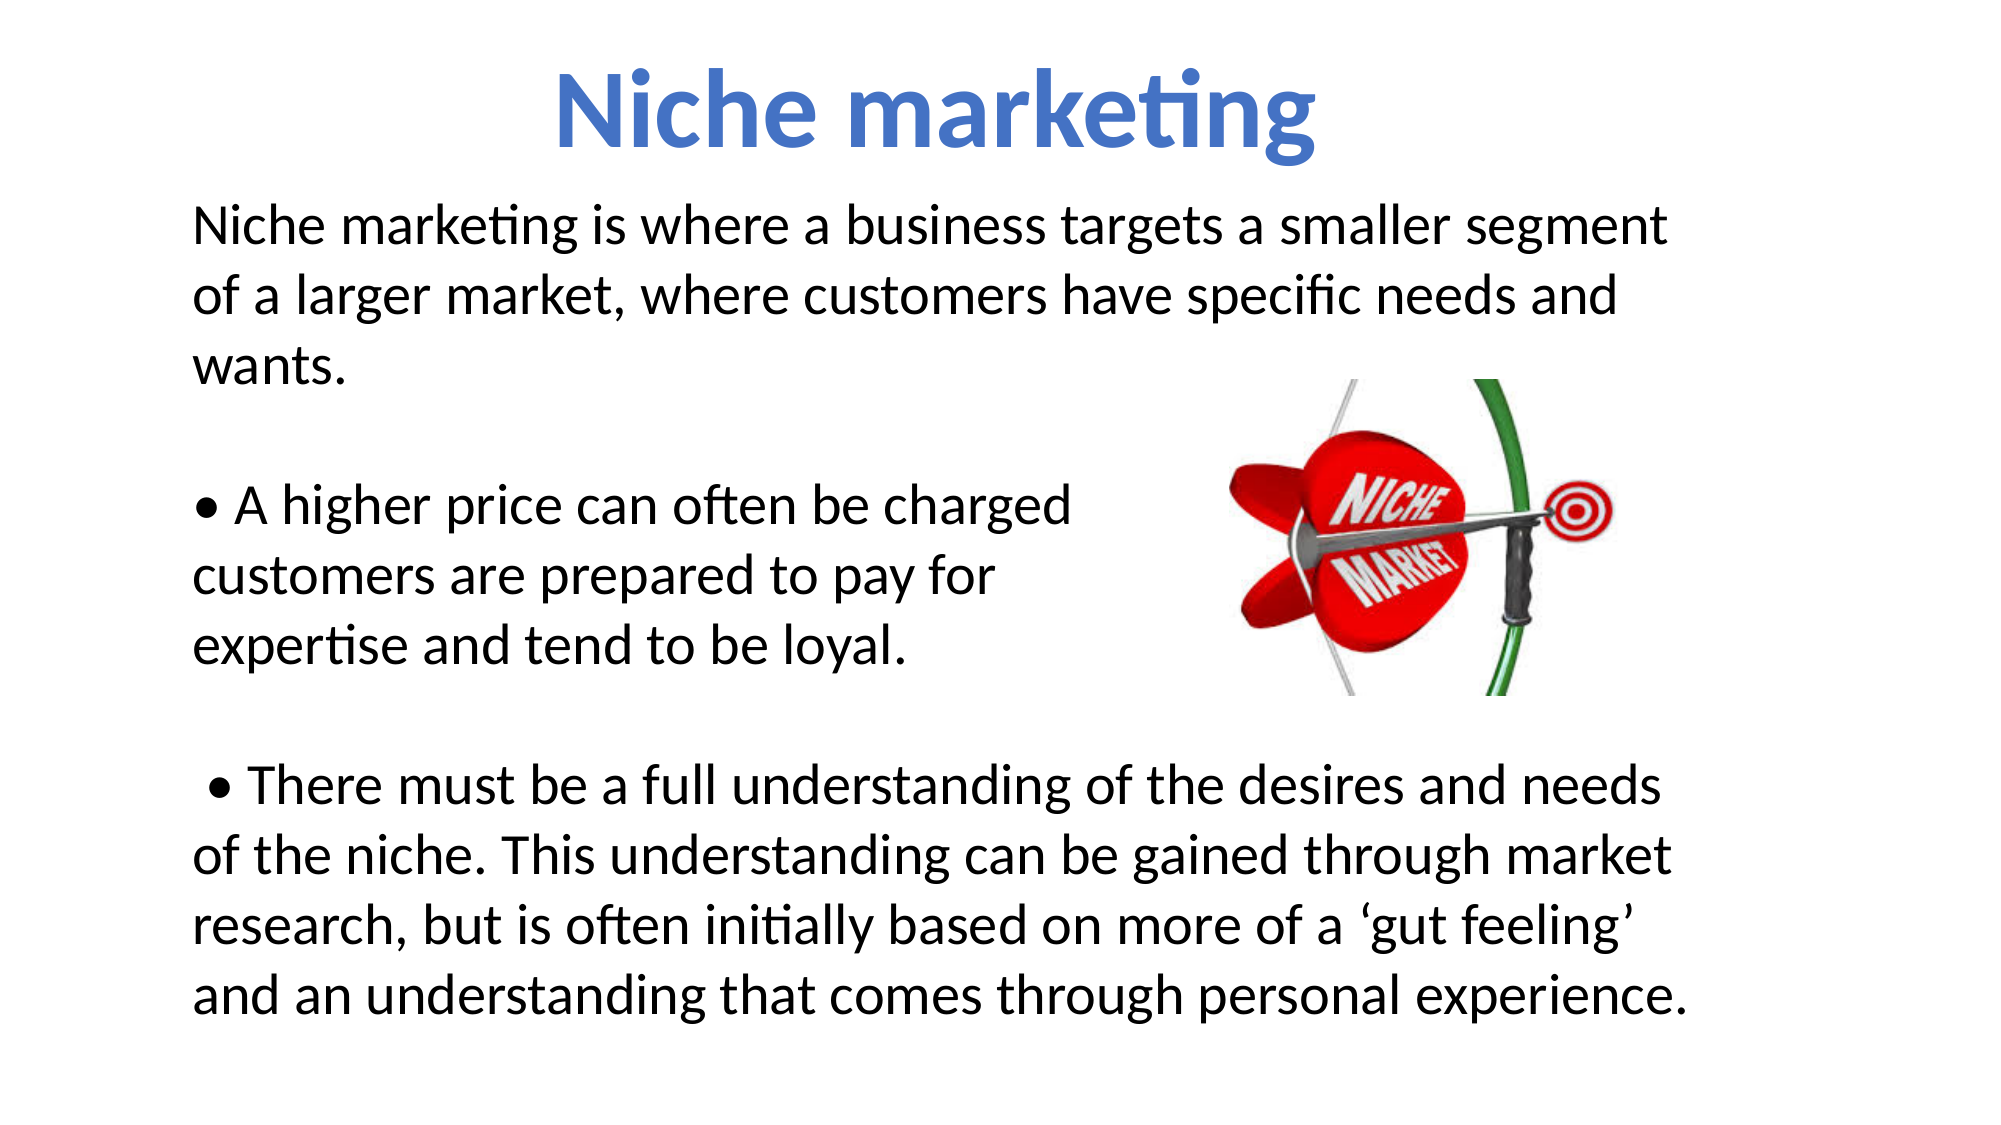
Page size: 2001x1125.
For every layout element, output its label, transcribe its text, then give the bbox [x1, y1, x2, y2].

picture [1229, 379, 1619, 696]
text_box [975, 537, 1025, 588]
text_box Niche marketing is where a business targets a smaller segment of a larger market, where customers have specific needs and wants. • A higher price can often be charged customers are prepared to pay for expertise and tend to be loyal. • There must be a full understanding of the desires and needs of the niche. This understanding can be gained through market research, but is often initially based on more of a ‘gut feeling’ and an understanding that comes through personal experience. [177, 178, 1720, 1034]
text_box Niche marketing [538, 27, 1359, 178]
